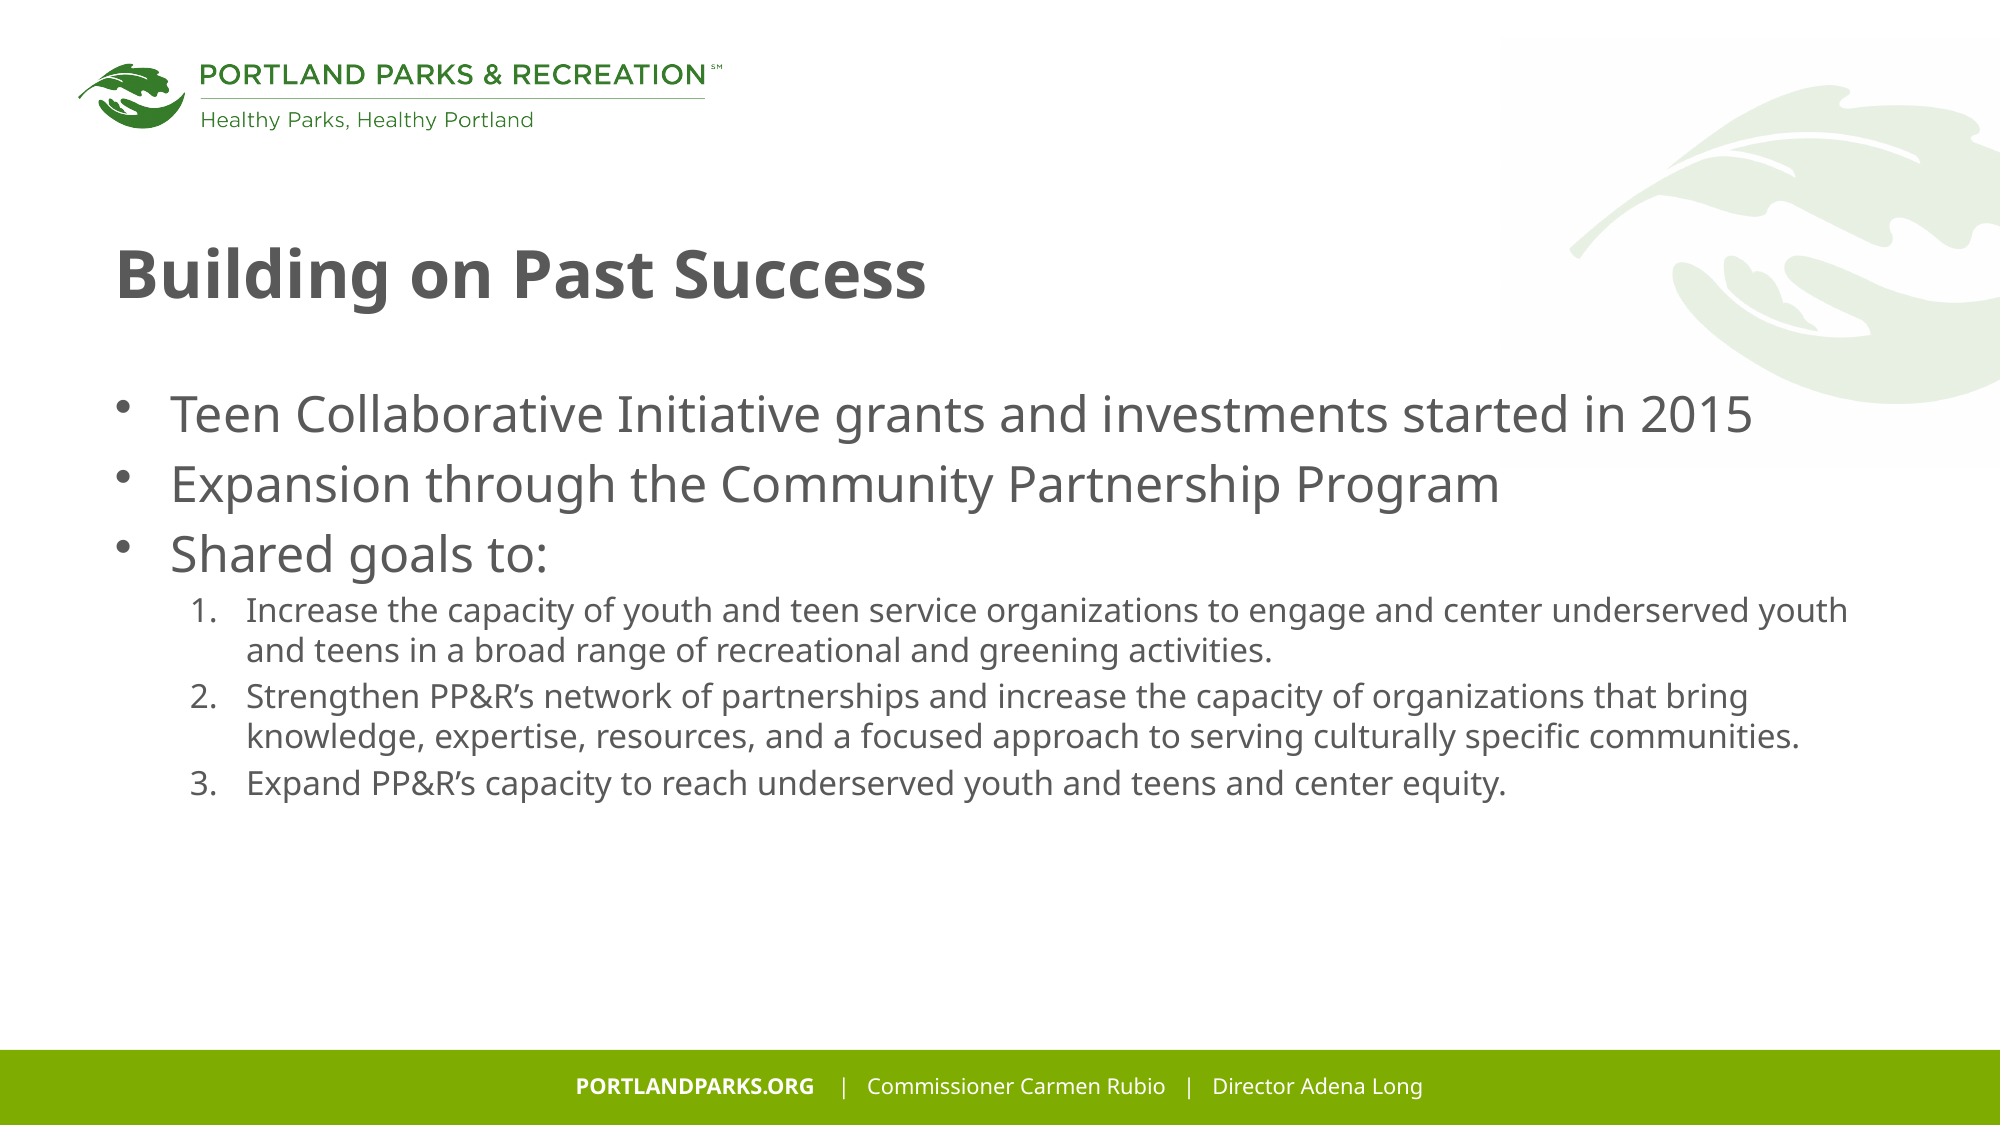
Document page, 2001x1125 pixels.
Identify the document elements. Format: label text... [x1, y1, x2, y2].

picture [61, 29, 739, 165]
picture [1500, 37, 2000, 468]
title Building on Past Success [99, 224, 1900, 338]
list Teen Collaborative Initiative grants and investments started in 2015 Expansion through the Community Partnership Program Shared goals to: Increase the capacity of youth and teen service organizations to engage and center underserved youth and teens in a broad range of recreational and greening activities. Strengthen PP&R’s network of partnerships and increase the capacity of organizations that bring knowledge, expertise, resources, and a focused approach to serving culturally specific communities. Expand PP&R’s capacity to reach underserved youth and teens and center equity. [99, 375, 1874, 1013]
